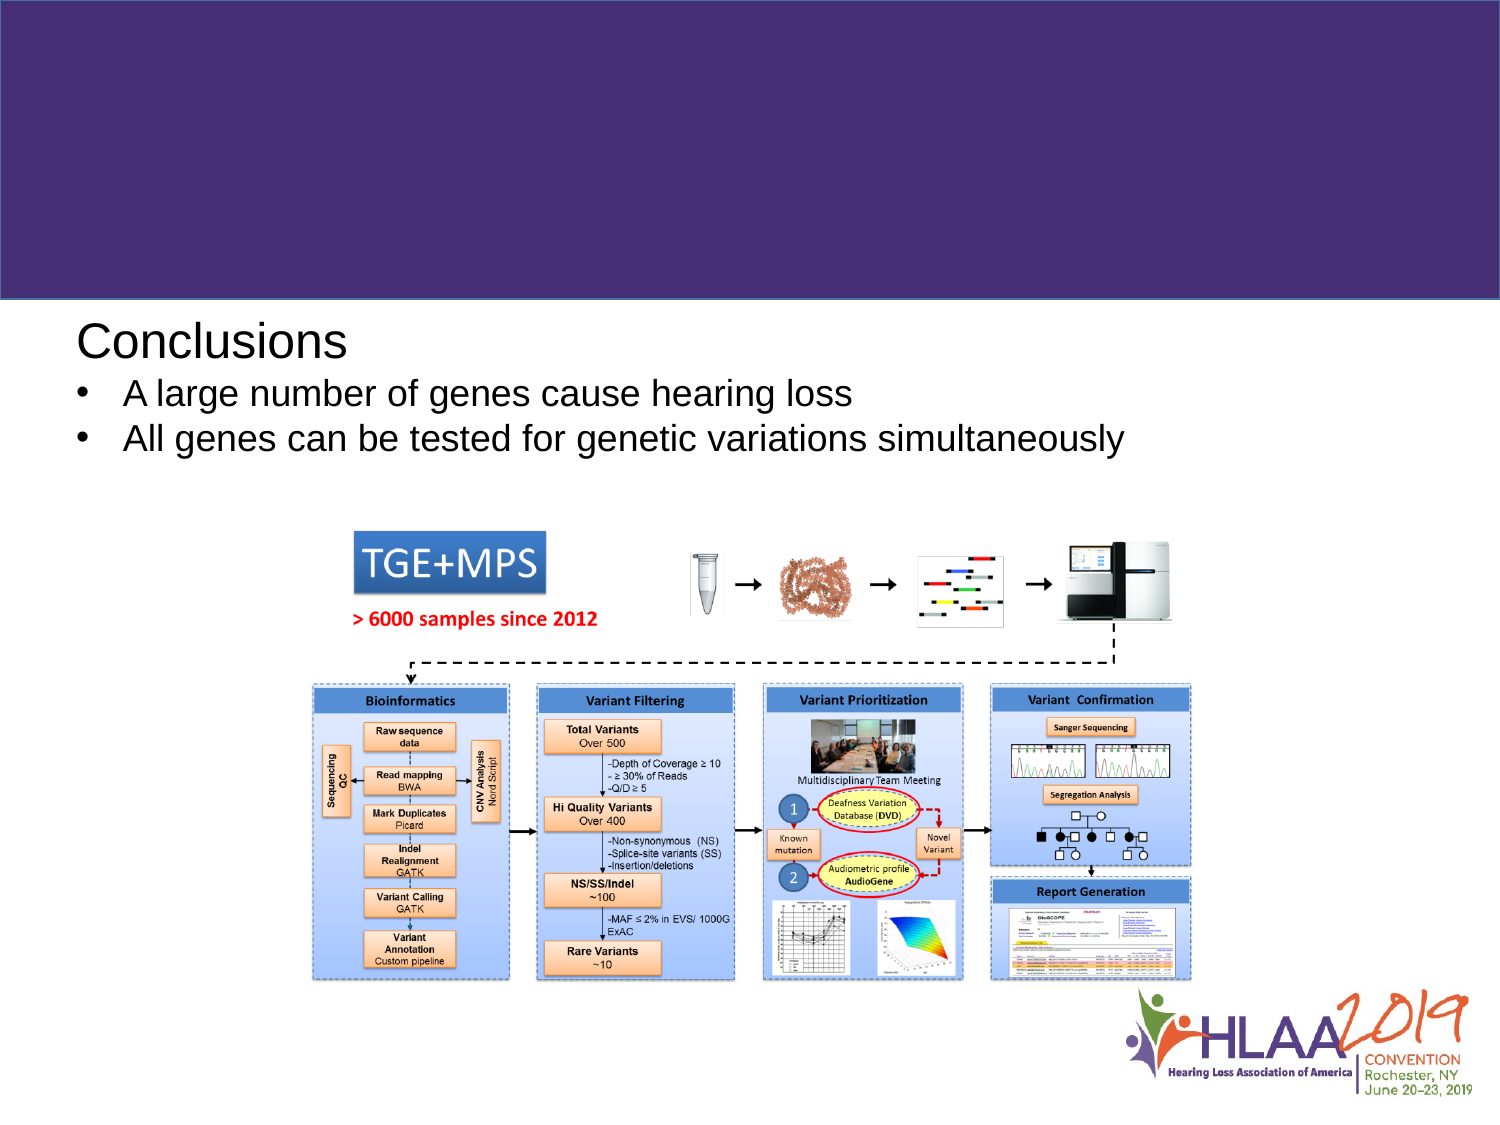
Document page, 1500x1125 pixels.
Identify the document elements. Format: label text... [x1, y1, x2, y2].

text_box Conclusions A large number of genes cause hearing loss All genes can be tested for genetic variations simultaneously [61, 301, 1448, 467]
picture [309, 520, 1194, 984]
picture [1126, 987, 1472, 1097]
